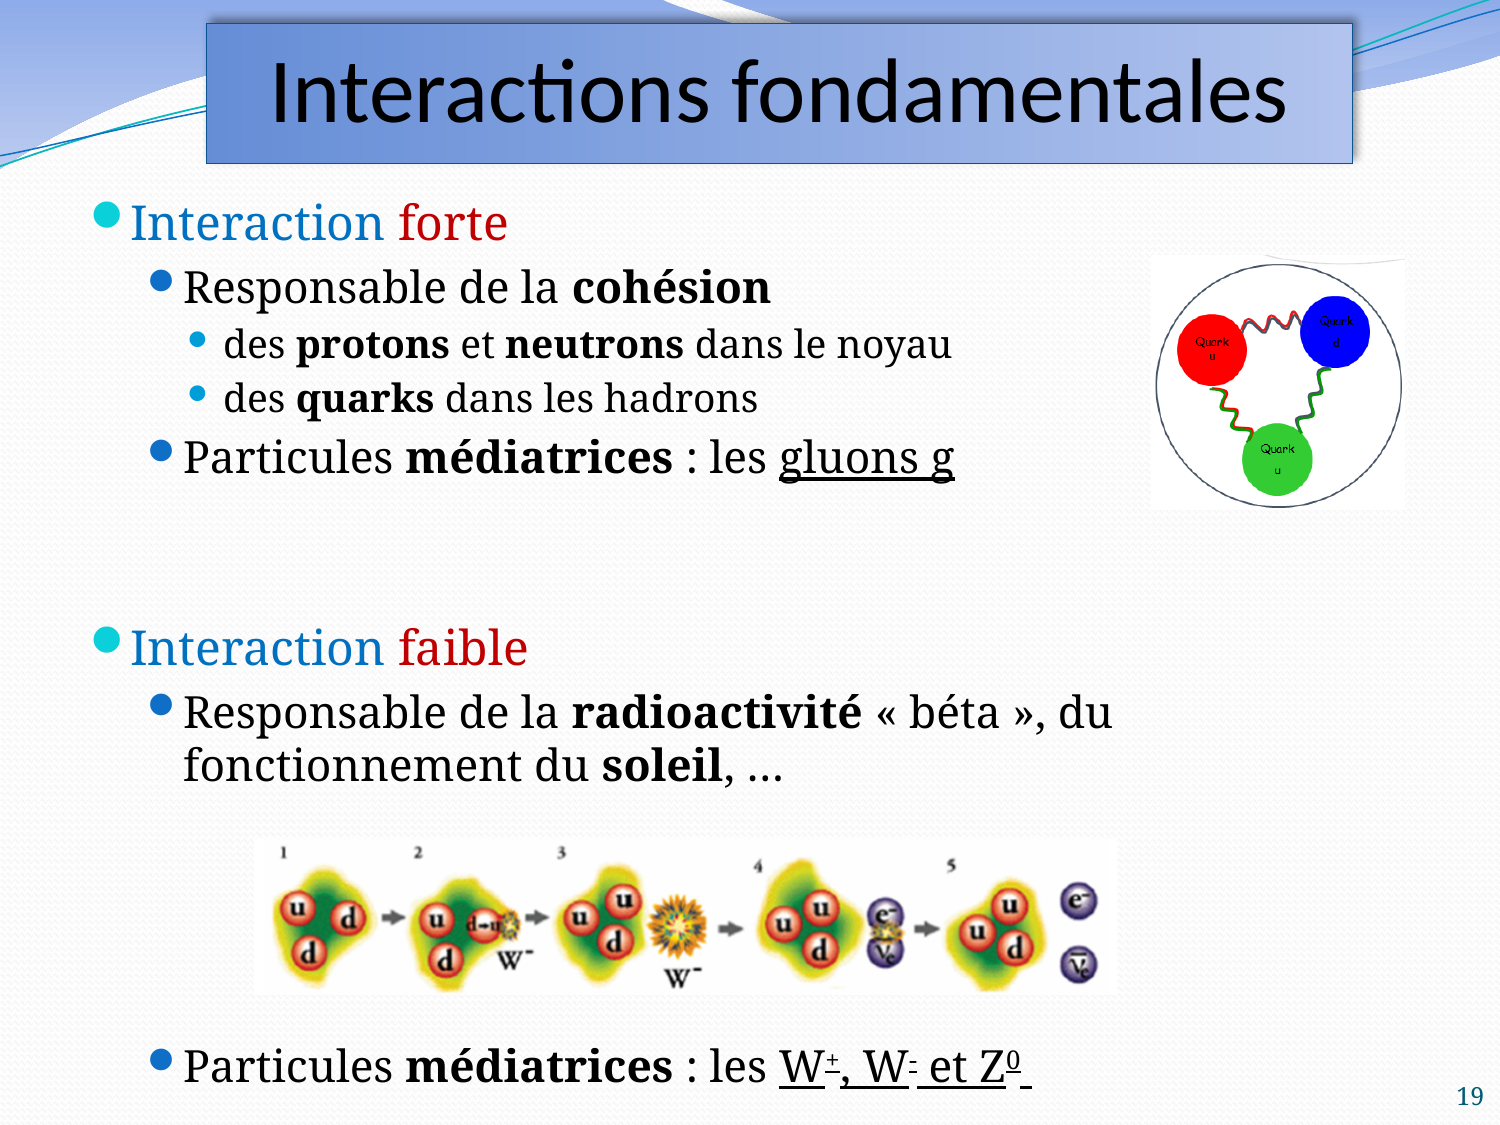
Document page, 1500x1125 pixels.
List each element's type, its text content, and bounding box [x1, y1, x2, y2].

slide_number 19 [1359, 1078, 1485, 1115]
picture [253, 838, 1118, 995]
list Interaction forte Responsable de la cohésion des protons et neutrons dans le noyau des quarks dans les hadrons Particules médiatrices : les gluons g Interaction faible Responsable de la radioactivité « béta », du fonctionnement du soleil, … Particules médiatrices : les W+, W- et Z0 [75, 184, 1425, 1106]
title Interactions fondamentales [206, 23, 1353, 164]
picture [1151, 255, 1406, 510]
